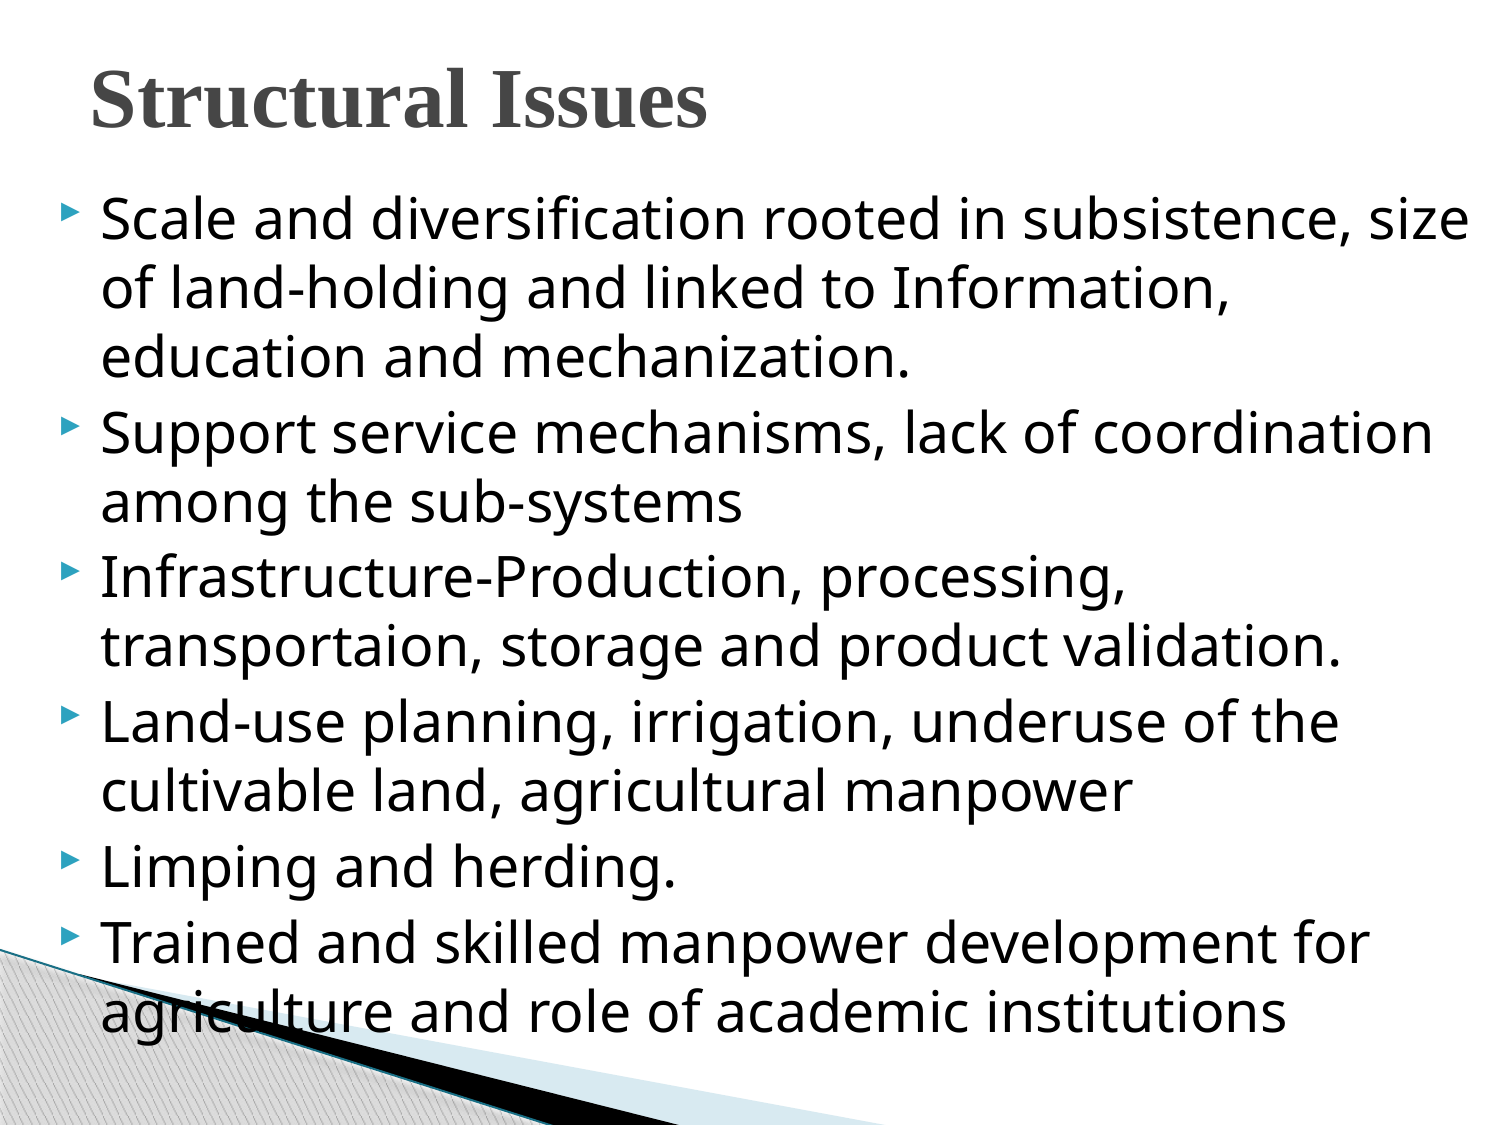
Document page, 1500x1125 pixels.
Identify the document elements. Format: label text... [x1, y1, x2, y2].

title Structural Issues [75, 0, 1425, 188]
list Scale and diversification rooted in subsistence, size of land-holding and linked to Information, education and mechanization. Support service mechanisms, lack of coordination among the sub-systems Infrastructure-Production, processing, transportaion, storage and product validation. Land-use planning, irrigation, underuse of the cultivable land, agricultural manpower Limping and herding. Trained and skilled manpower development for agriculture and role of academic institutions [24, 174, 1500, 1063]
